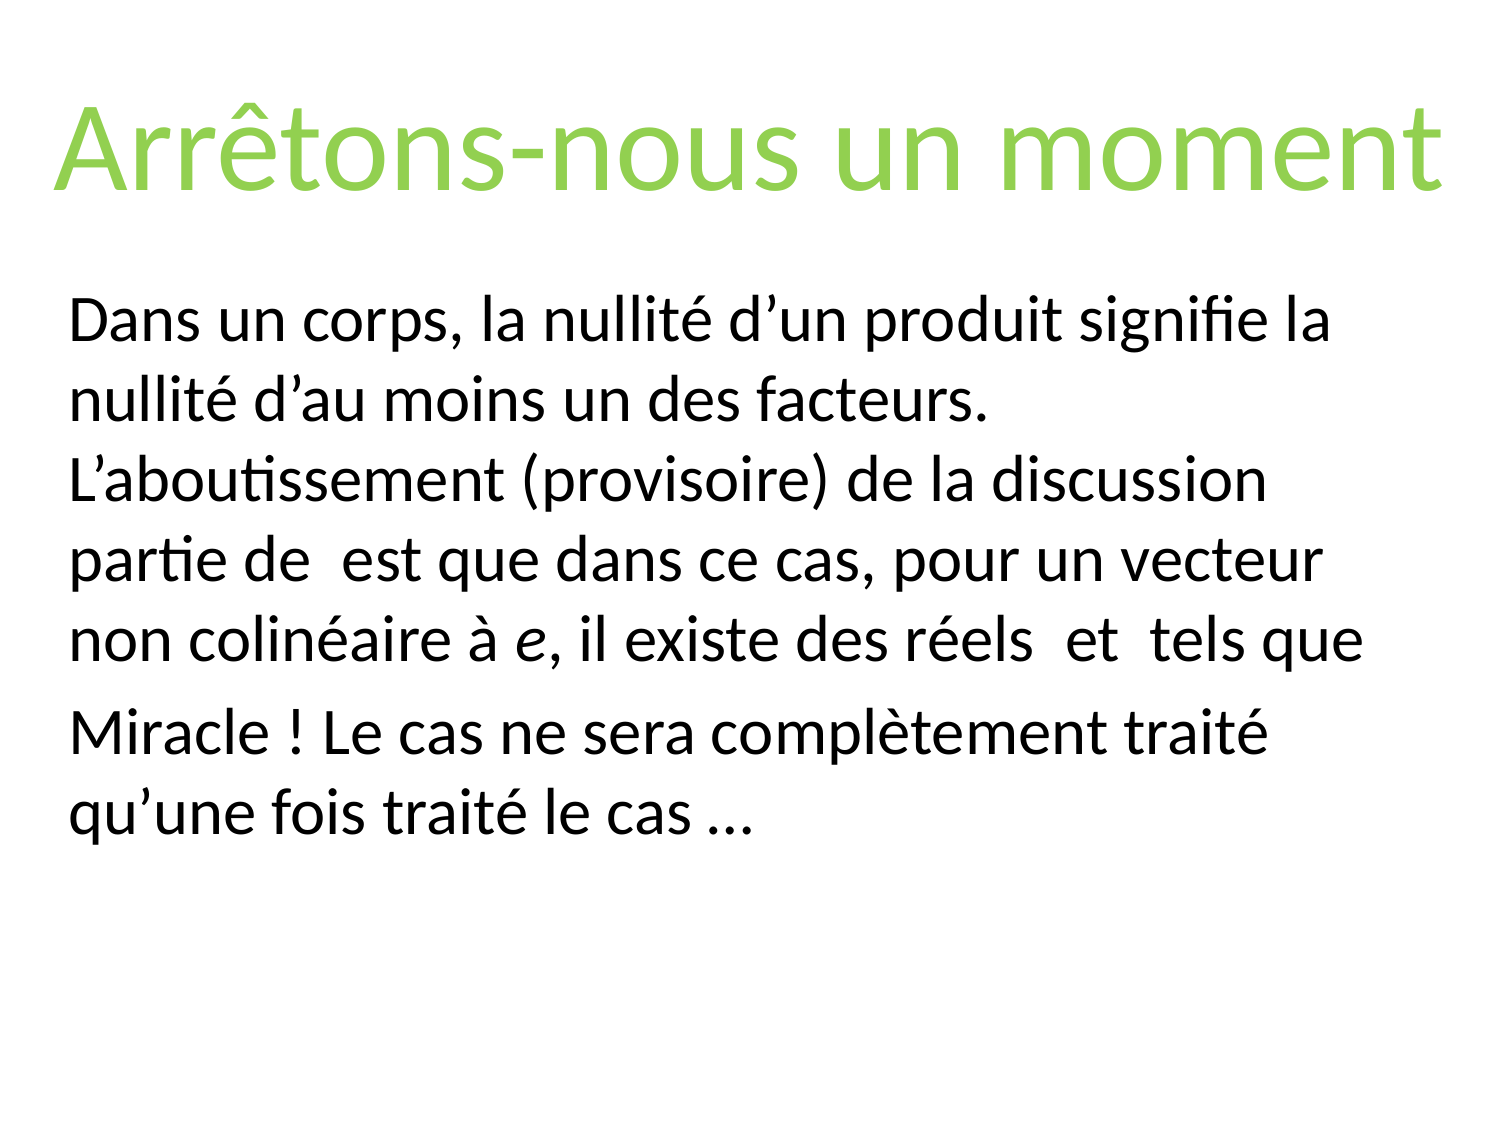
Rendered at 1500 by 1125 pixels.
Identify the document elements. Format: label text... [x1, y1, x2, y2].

title Arrêtons-nous un moment [29, 45, 1471, 233]
